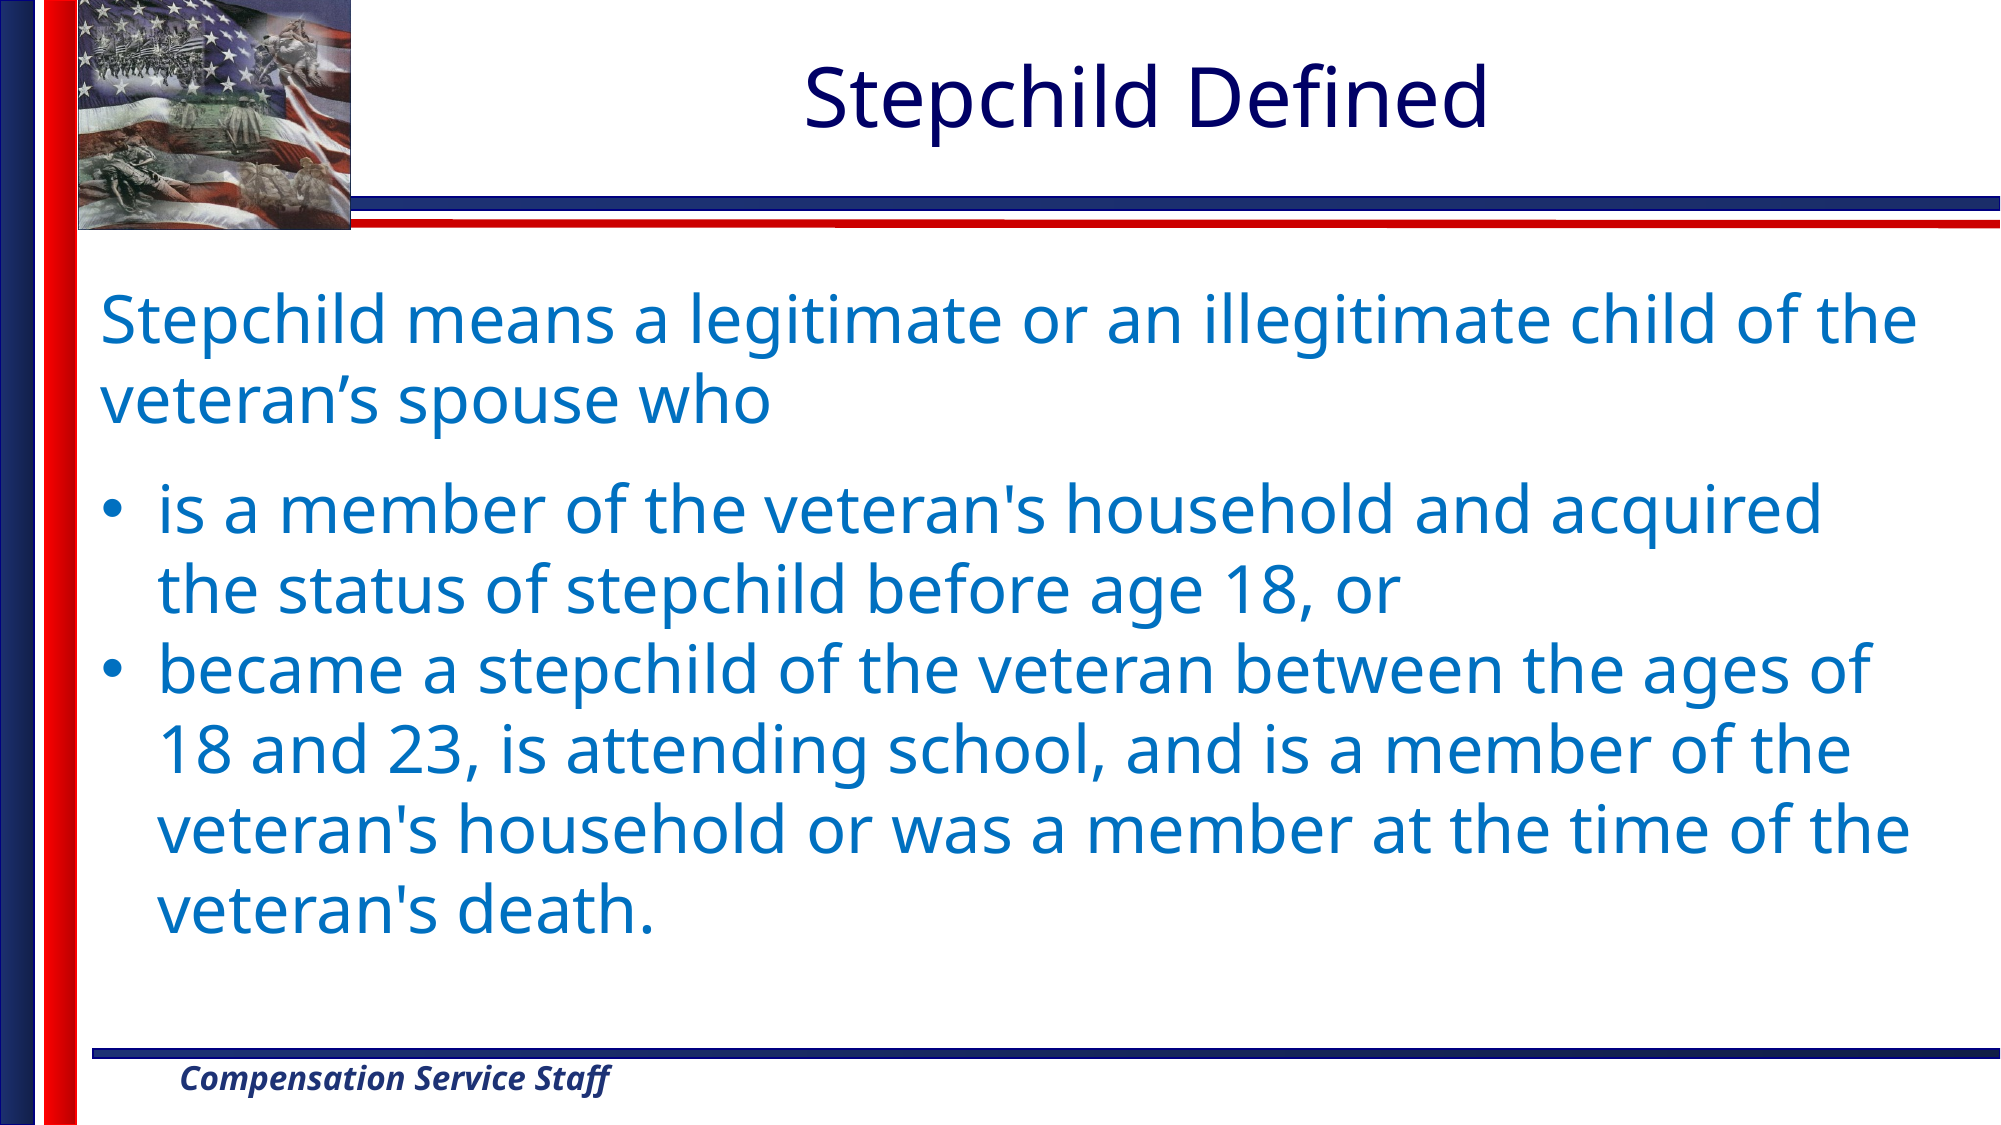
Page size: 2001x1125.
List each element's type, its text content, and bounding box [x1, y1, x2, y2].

picture [78, 0, 351, 230]
title Stepchild Defined [350, 0, 1946, 190]
list Stepchild means a legitimate or an illegitimate child of the veteran’s spouse who is a member of the veteran's household and acquired the status of stepchild before age 18, or became a stepchild of the veteran between the ages of 18 and 23, is attending school, and is a member of the veteran's household or was a member at the time of the veteran's death. [85, 239, 1962, 1031]
